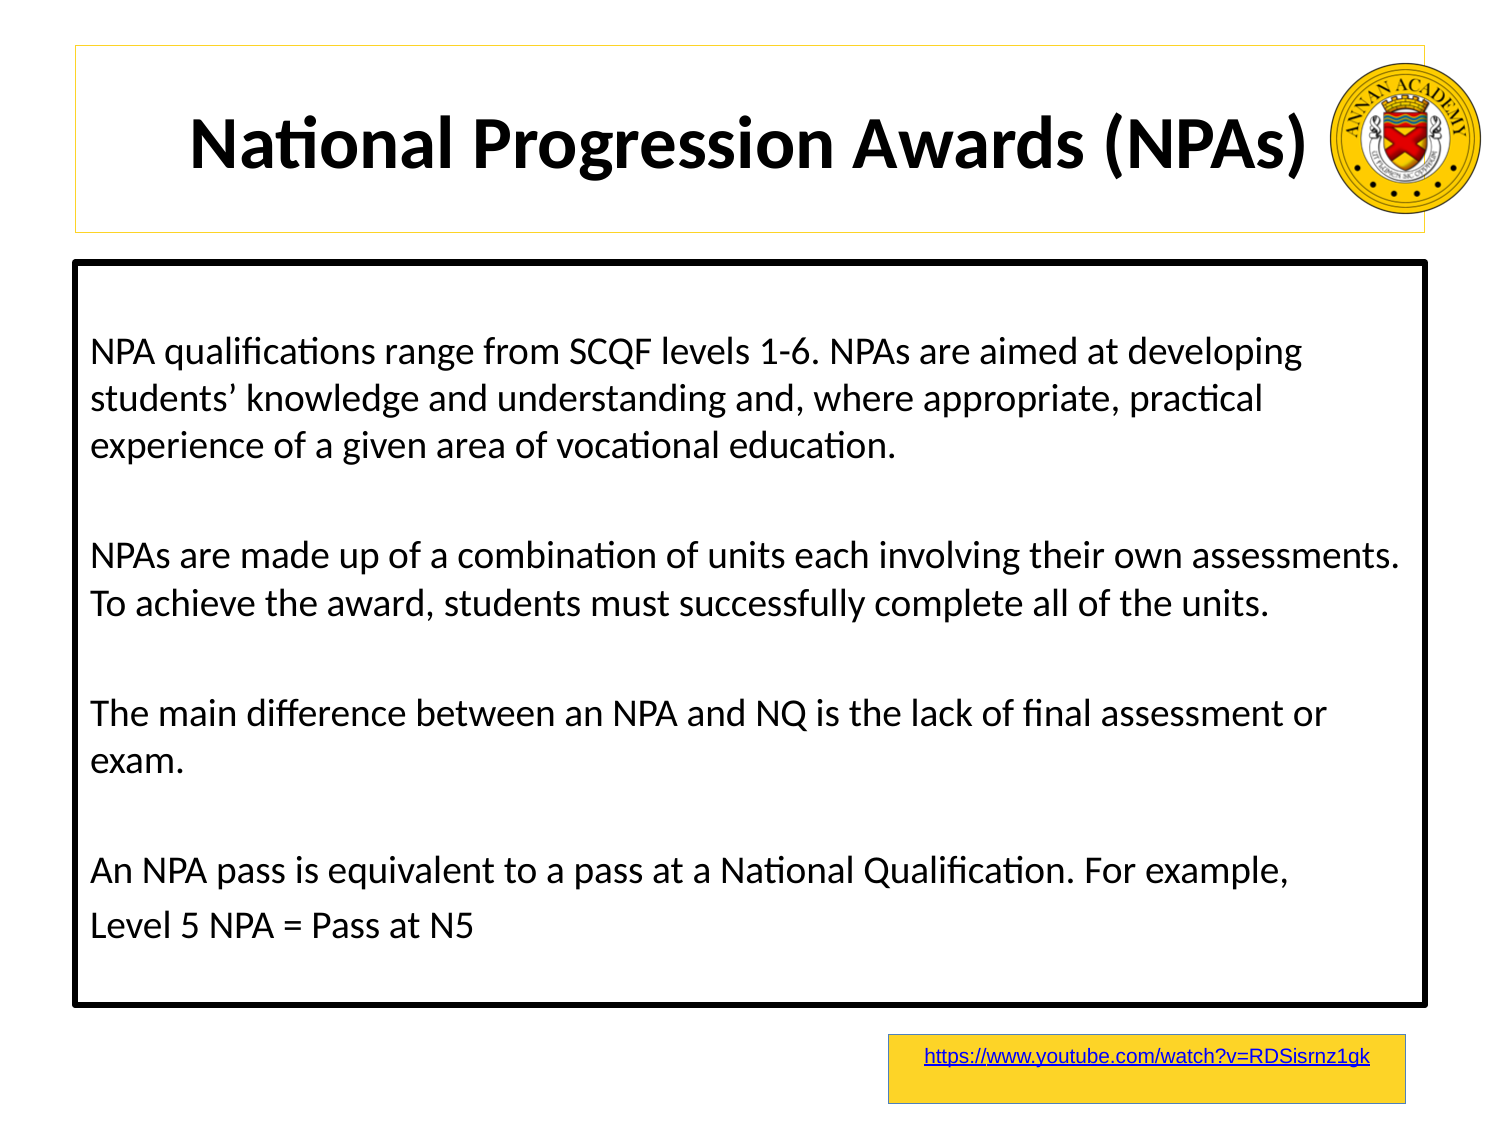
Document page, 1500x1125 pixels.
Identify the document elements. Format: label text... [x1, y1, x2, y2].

text_box https://www.youtube.com/watch?v=RDSisrnz1gk [888, 1034, 1406, 1104]
list NPA qualifications range from SCQF levels 1-6. NPAs are aimed at developing students’ knowledge and understanding and, where appropriate, practical experience of a given area of vocational education. NPAs are made up of a combination of units each involving their own assessments. To achieve the award, students must successfully complete all of the units. The main difference between an NPA and NQ is the lack of final assessment or exam. An NPA pass is equivalent to a pass at a National Qualification. For example, Level 5 NPA = Pass at N5 [75, 262, 1425, 1005]
title National Progression Awards (NPAs) [75, 45, 1425, 233]
picture [1328, 61, 1483, 216]
